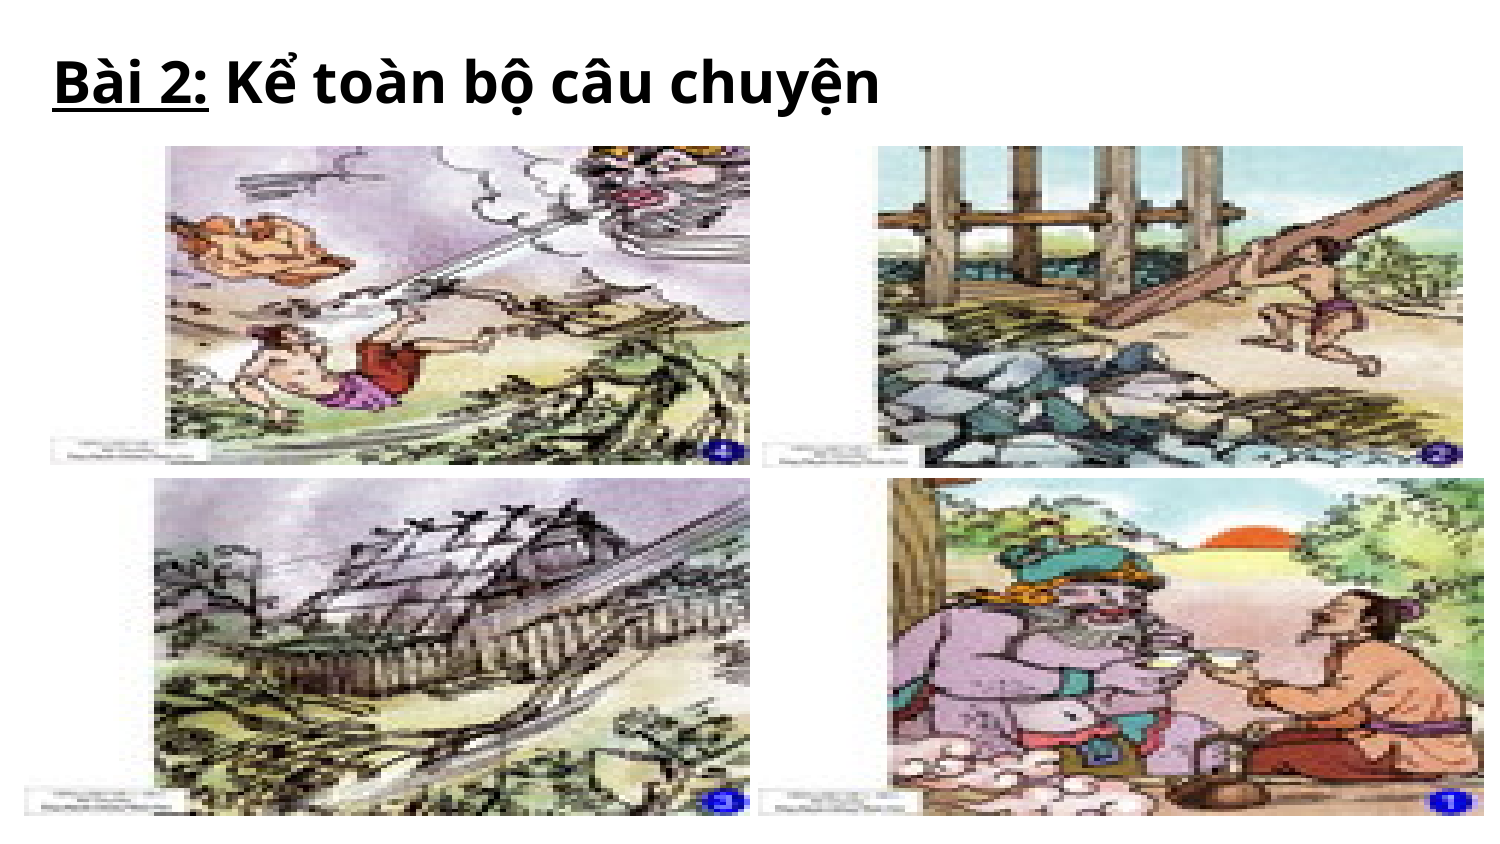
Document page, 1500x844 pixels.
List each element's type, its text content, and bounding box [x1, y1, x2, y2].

picture [762, 146, 1463, 468]
picture [49, 145, 751, 466]
picture [24, 477, 751, 816]
text_box Bài 2: Kể toàn bộ câu chuyện [37, 37, 913, 123]
picture [758, 477, 1485, 816]
